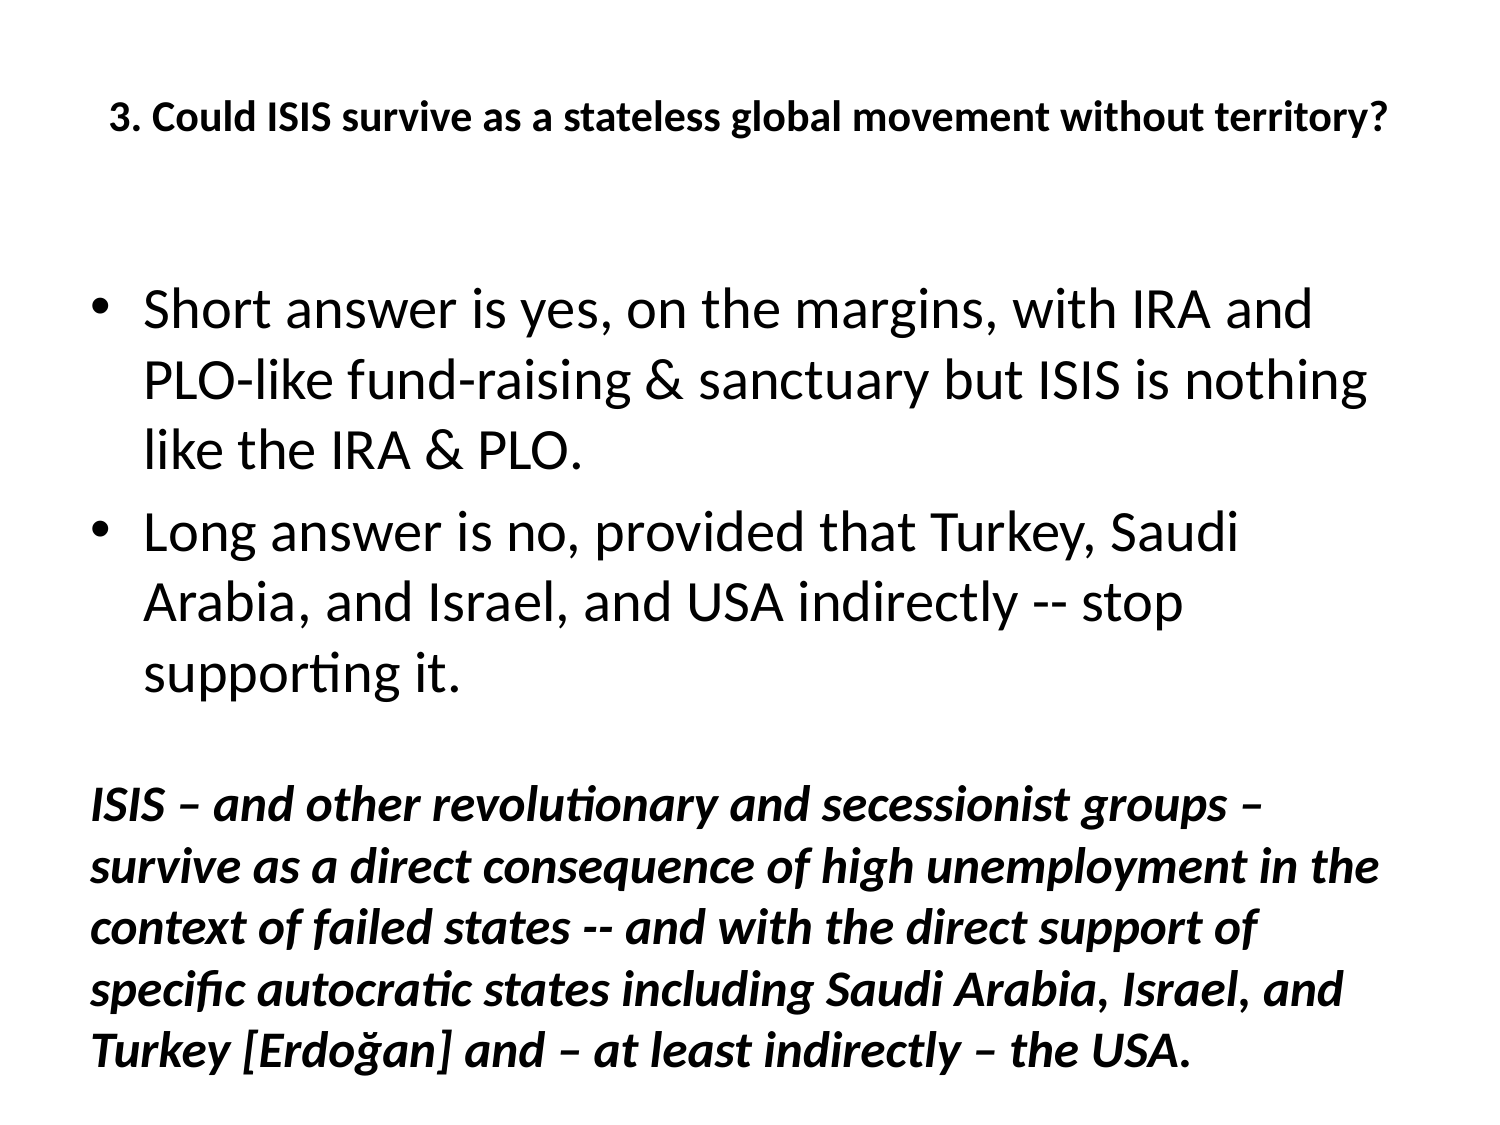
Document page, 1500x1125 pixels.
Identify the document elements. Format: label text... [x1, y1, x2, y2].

list Short answer is yes, on the margins, with IRA and PLO-like fund-raising & sanctuary but ISIS is nothing like the IRA & PLO. Long answer is no, provided that Turkey, Saudi Arabia, and Israel, and USA indirectly -- stop supporting it. ISIS – and other revolutionary and secessionist groups – survive as a direct consequence of high unemployment in the context of failed states -- and with the direct support of specific autocratic states including Saudi Arabia, Israel, and Turkey [Erdoğan] and – at least indirectly – the USA. [75, 262, 1425, 1088]
title 3. Could ISIS survive as a stateless global movement without territory? [75, 24, 1425, 213]
